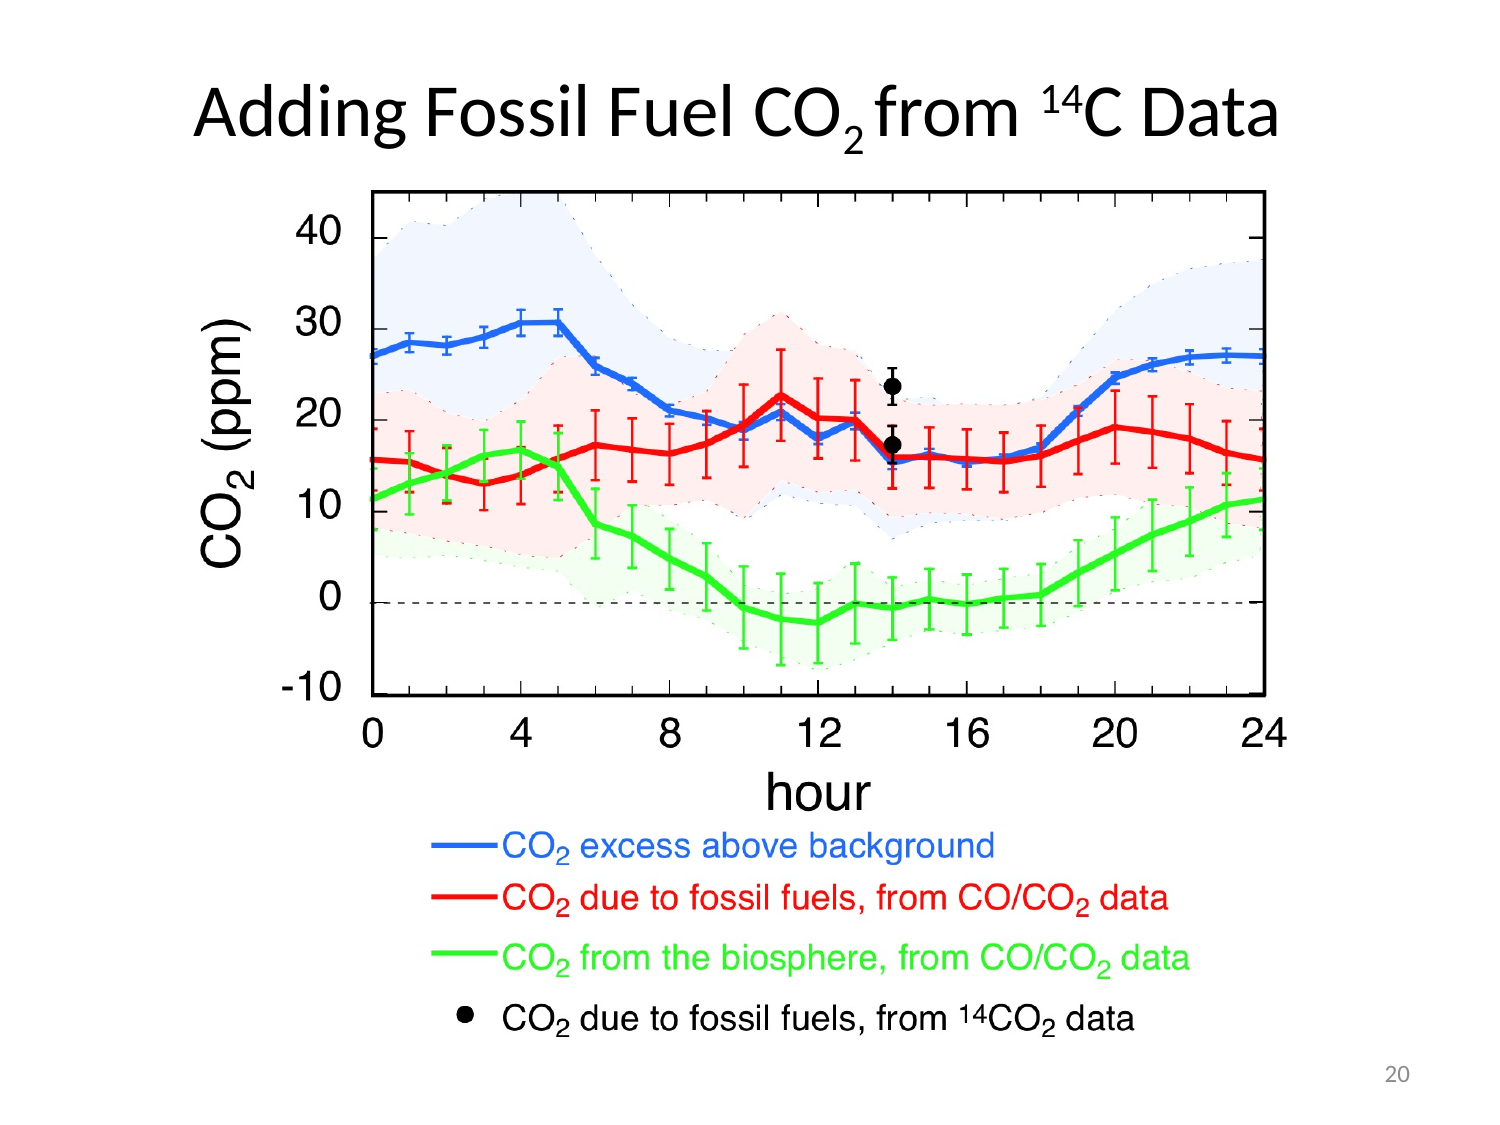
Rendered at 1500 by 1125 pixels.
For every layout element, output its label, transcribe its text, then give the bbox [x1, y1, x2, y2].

text_box Adding Fossil Fuel CO2 from 14C Data [178, 53, 1321, 152]
picture [172, 153, 1328, 1054]
slide_number 20 [1074, 1042, 1425, 1103]
